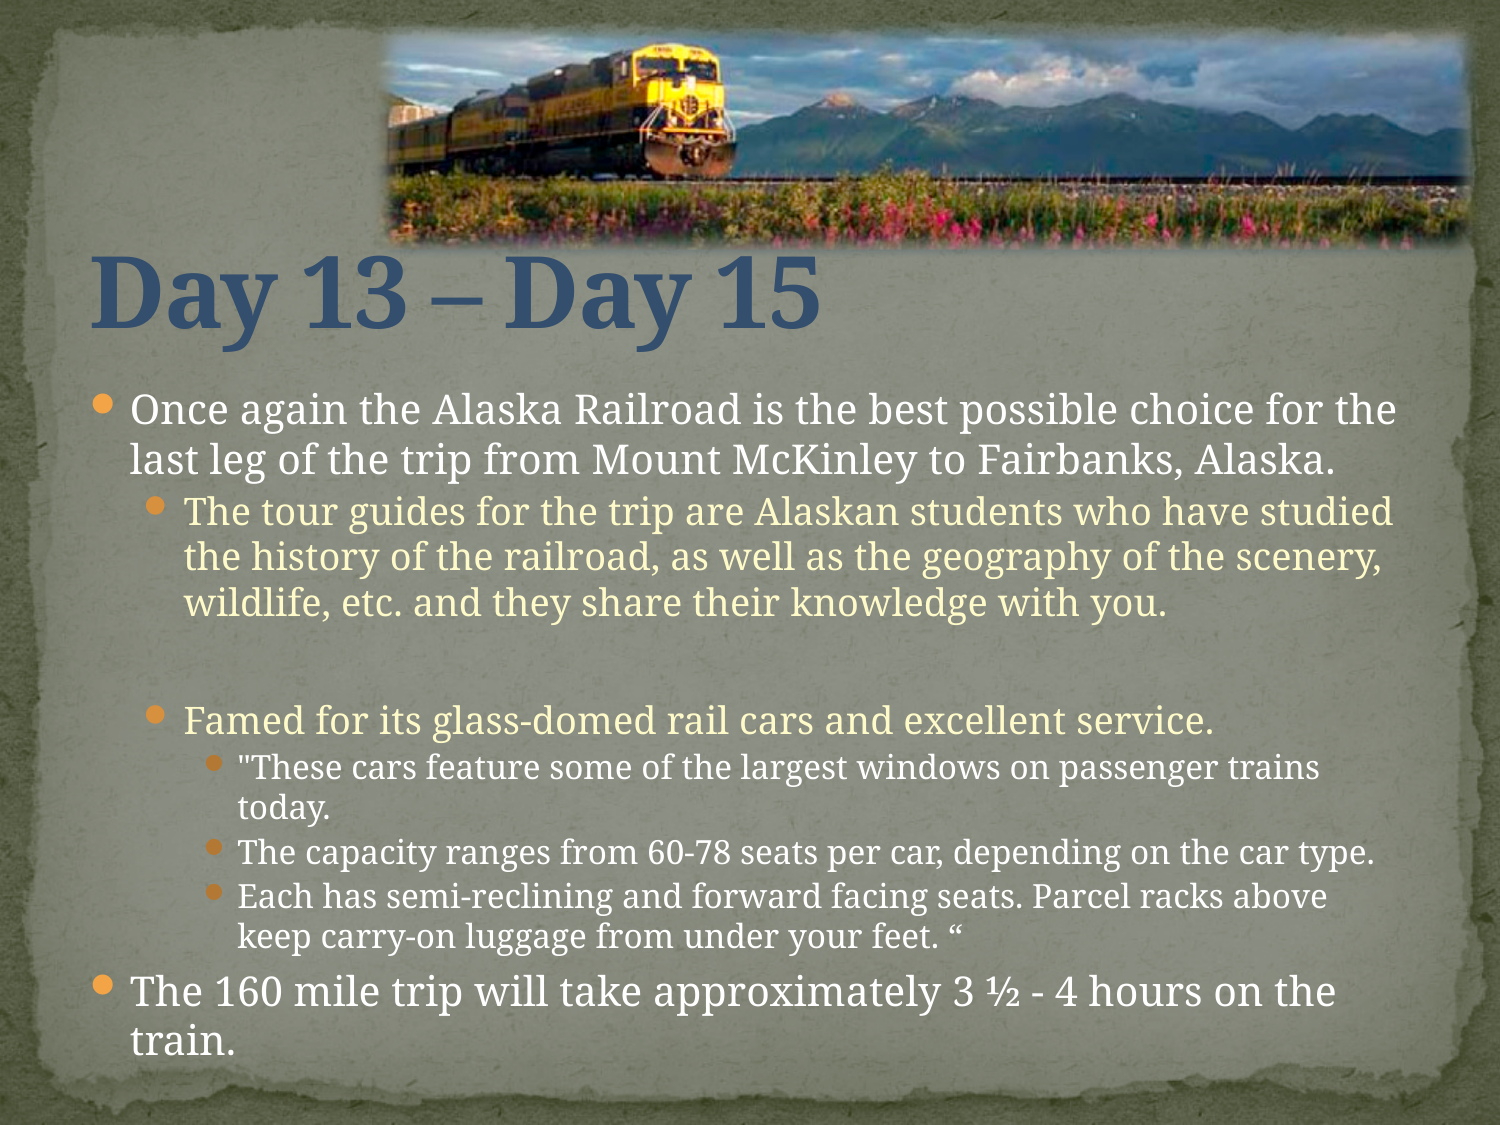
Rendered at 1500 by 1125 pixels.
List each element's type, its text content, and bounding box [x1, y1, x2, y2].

picture [372, 20, 1481, 258]
title Day 13 – Day 15 [74, 155, 1425, 356]
list Once again the Alaska Railroad is the best possible choice for the last leg of the trip from Mount McKinley to Fairbanks, Alaska. The tour guides for the trip are Alaskan students who have studied the history of the railroad, as well as the geography of the scenery, wildlife, etc. and they share their knowledge with you. Famed for its glass-domed rail cars and excellent service. "These cars feature some of the largest windows on passenger trains today. The capacity ranges from 60-78 seats per car, depending on the car type. Each has semi-reclining and forward facing seats. Parcel racks above keep carry-on luggage from under your feet. “ The 160 mile trip will take approximately 3 ½ - 4 hours on the train. [75, 376, 1425, 1081]
